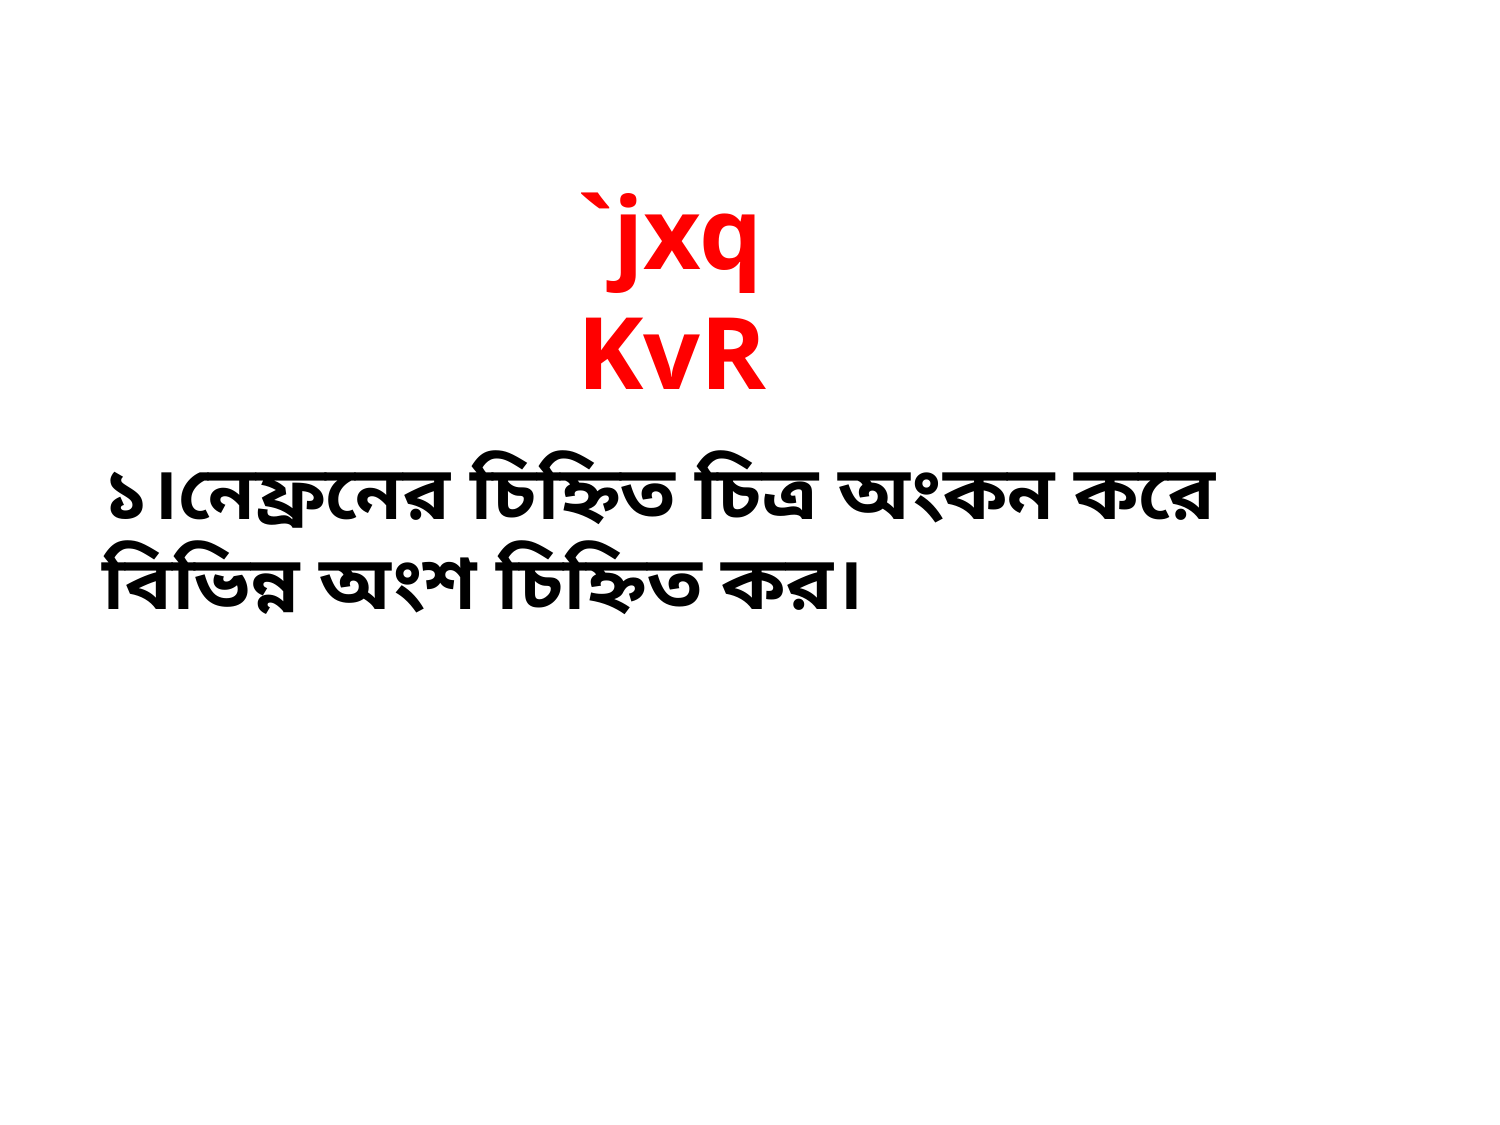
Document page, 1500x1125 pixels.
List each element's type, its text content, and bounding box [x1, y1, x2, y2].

text_box `jxq KvR [562, 162, 950, 418]
text_box ১।নেফ্রনের চিহ্নিত চিত্র অংকন করে বিভিন্ন অংশ চিহ্নিত কর। [87, 437, 1396, 633]
